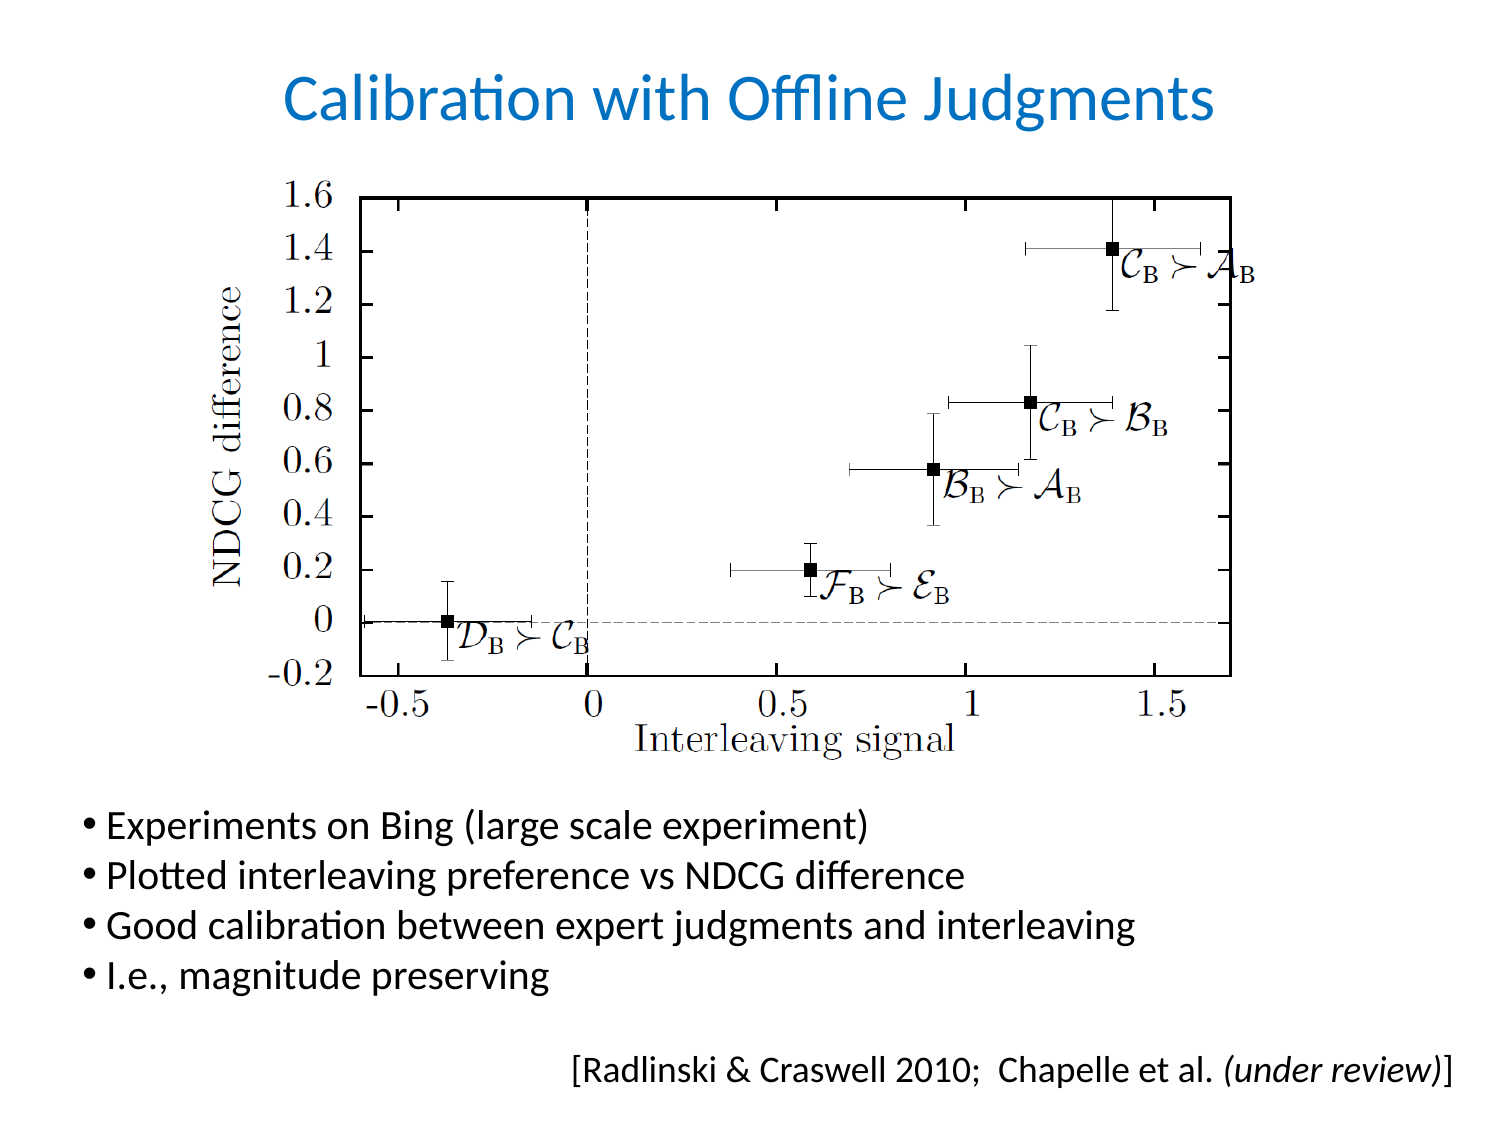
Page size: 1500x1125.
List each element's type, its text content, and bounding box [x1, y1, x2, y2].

text_box [Radlinski & Craswell 2010; Chapelle et al. (under review)] [481, 1037, 1469, 1098]
text_box Experiments on Bing (large scale experiment) Plotted interleaving preference vs NDCG difference Good calibration between expert judgments and interleaving I.e., magnitude preserving [67, 790, 1151, 1006]
title Calibration with Offline Judgments [75, 0, 1425, 188]
picture [199, 151, 1263, 765]
